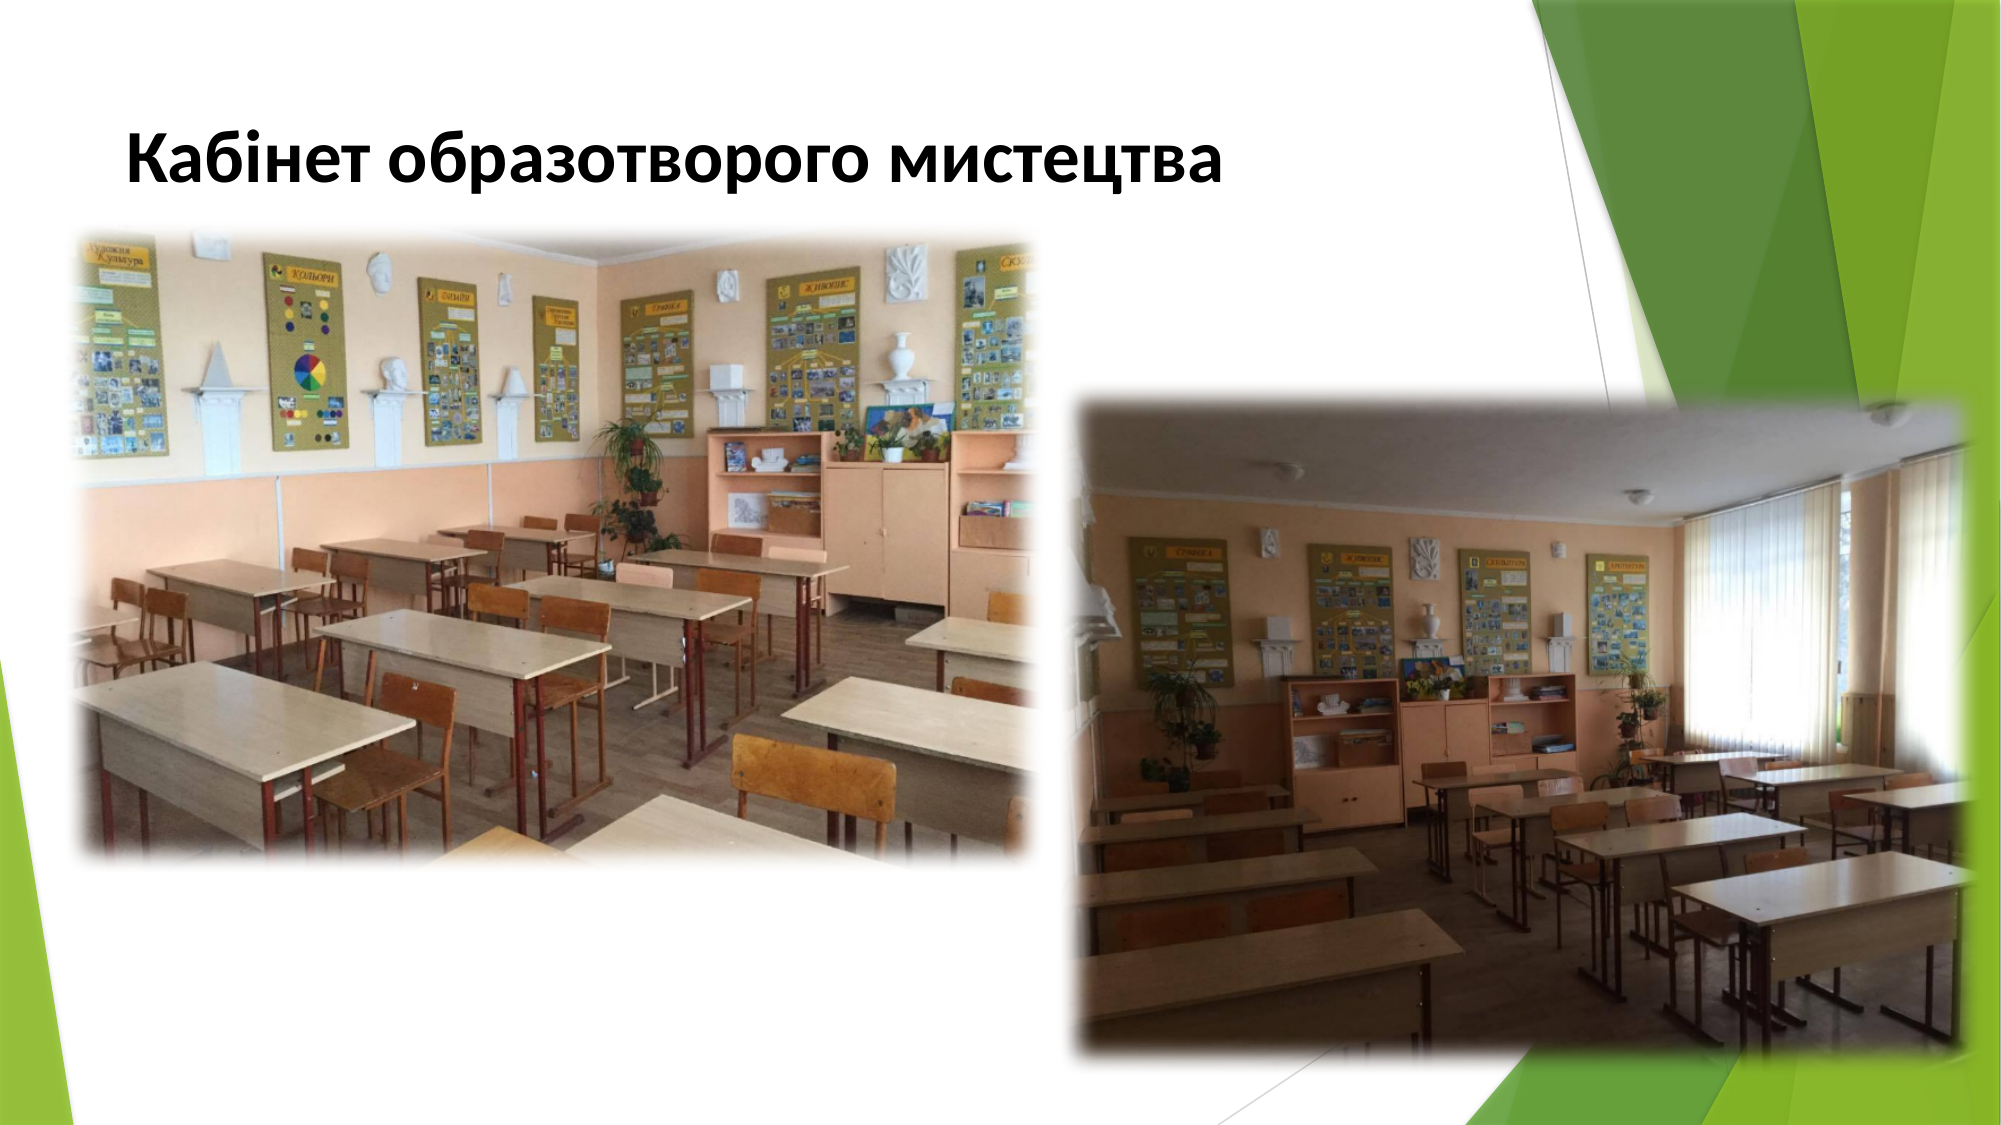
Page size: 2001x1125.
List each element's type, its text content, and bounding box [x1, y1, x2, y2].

title Кабінет образотворого мистецтва [111, 99, 1522, 317]
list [63, 220, 1044, 875]
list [1057, 380, 1985, 1076]
